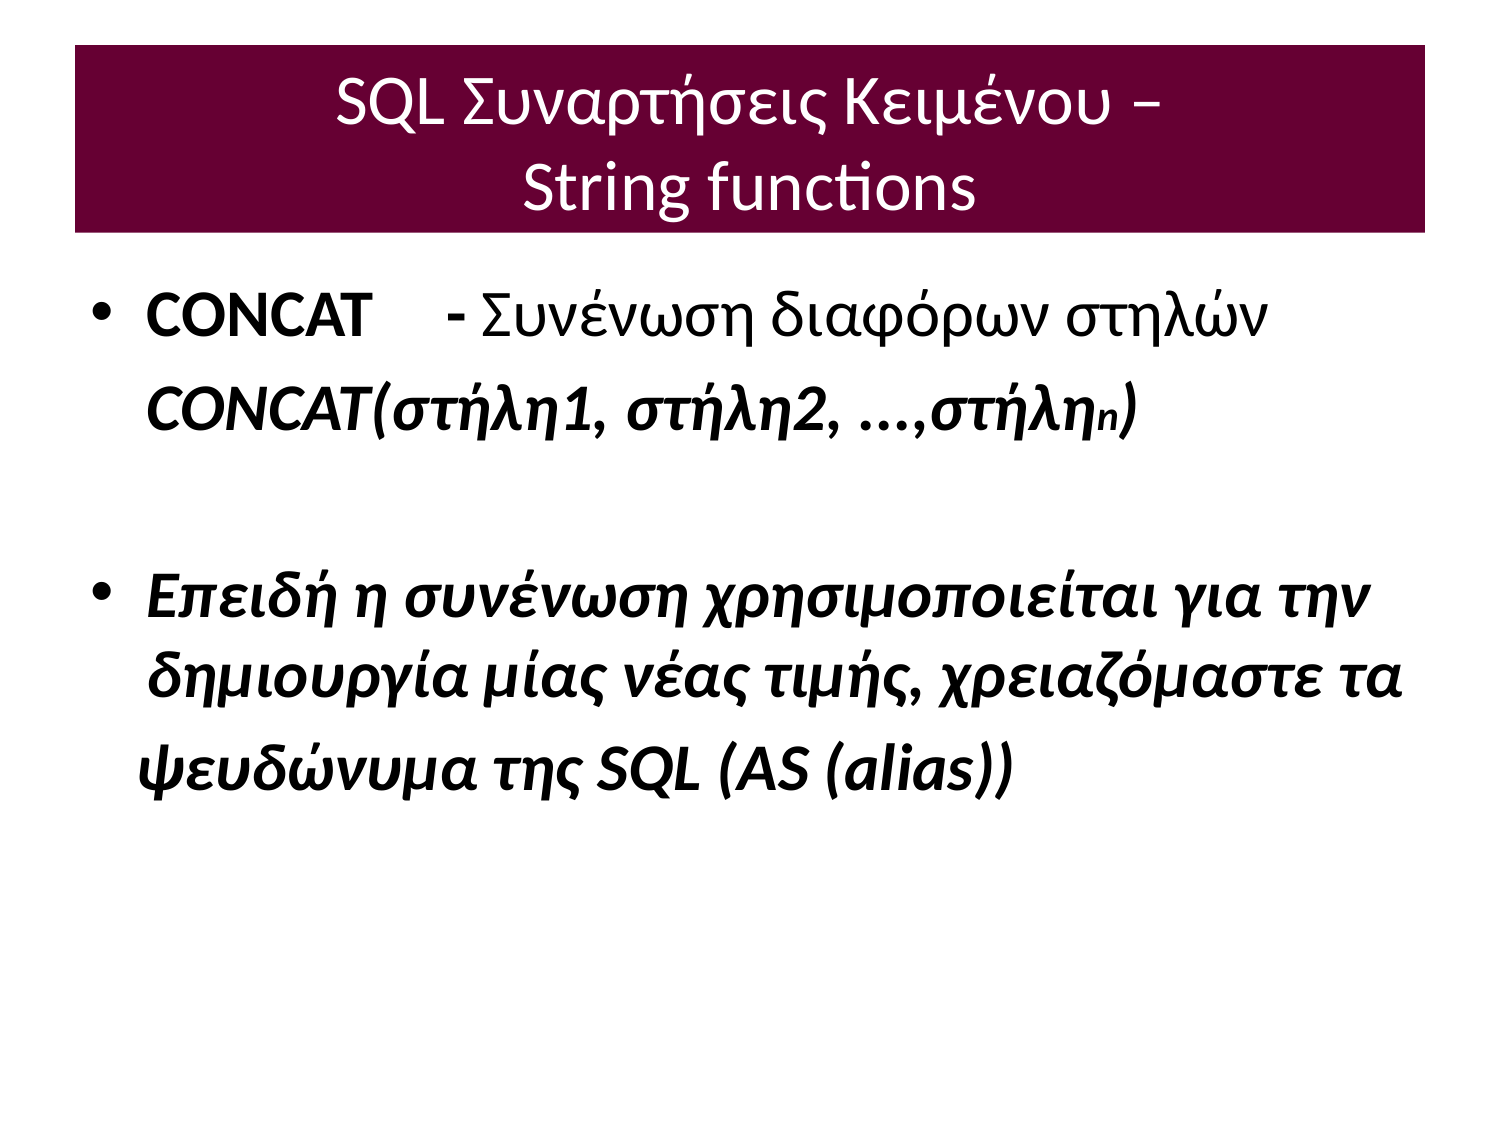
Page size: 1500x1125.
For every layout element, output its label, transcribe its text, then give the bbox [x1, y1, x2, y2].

title SQL Συναρτήσεις Κειμένου – String functions [75, 45, 1425, 233]
list CONCAT - Συνένωση διαφόρων στηλών CONCAT(στήλη1, στήλη2, ...,στήληn) Επειδή η συνένωση χρησιμοποιείται για την δημιουργία μίας νέας τιμής, χρειαζόμαστε τα ψευδώνυμα της SQL (AS (alias)) [75, 262, 1425, 1005]
